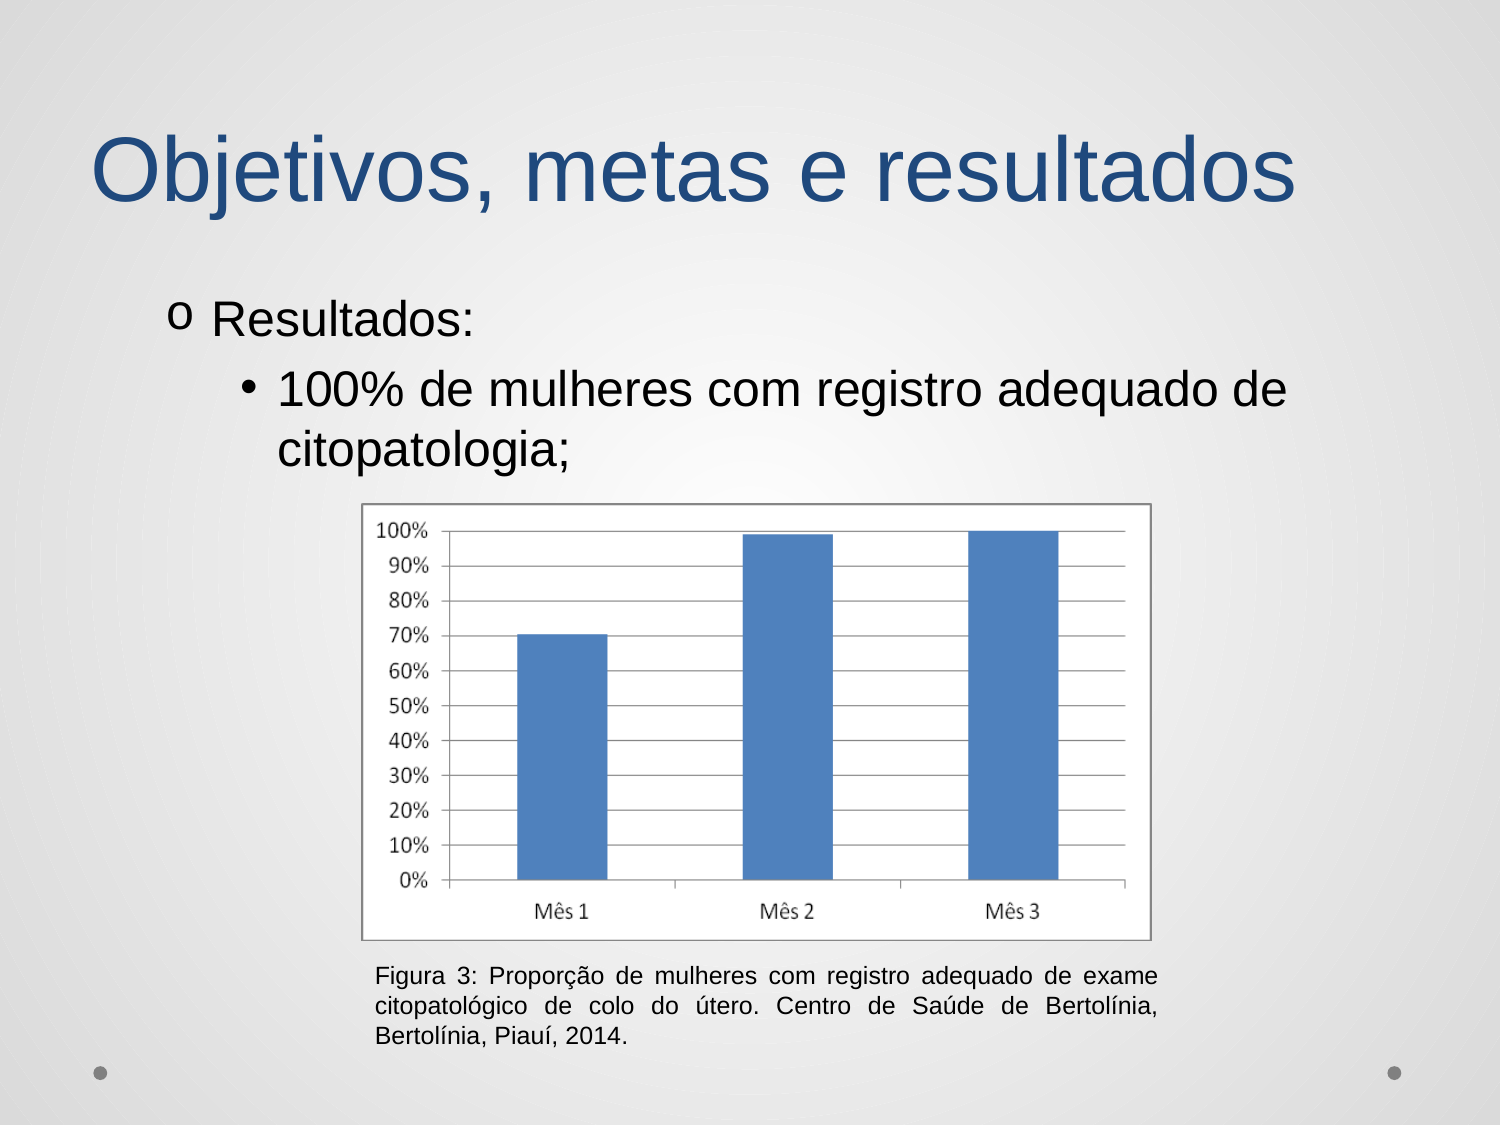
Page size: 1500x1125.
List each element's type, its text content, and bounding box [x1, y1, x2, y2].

title Objetivos, metas e resultados [75, 66, 1425, 228]
text_box Figura 3: Proporção de mulheres com registro adequado de exame citopatológico de colo do útero. Centro de Saúde de Bertolínia, Bertolínia, Piauí, 2014. [360, 952, 1176, 1057]
list Resultados: 100% de mulheres com registro adequado de citopatologia; [75, 278, 1425, 994]
picture [359, 503, 1152, 941]
